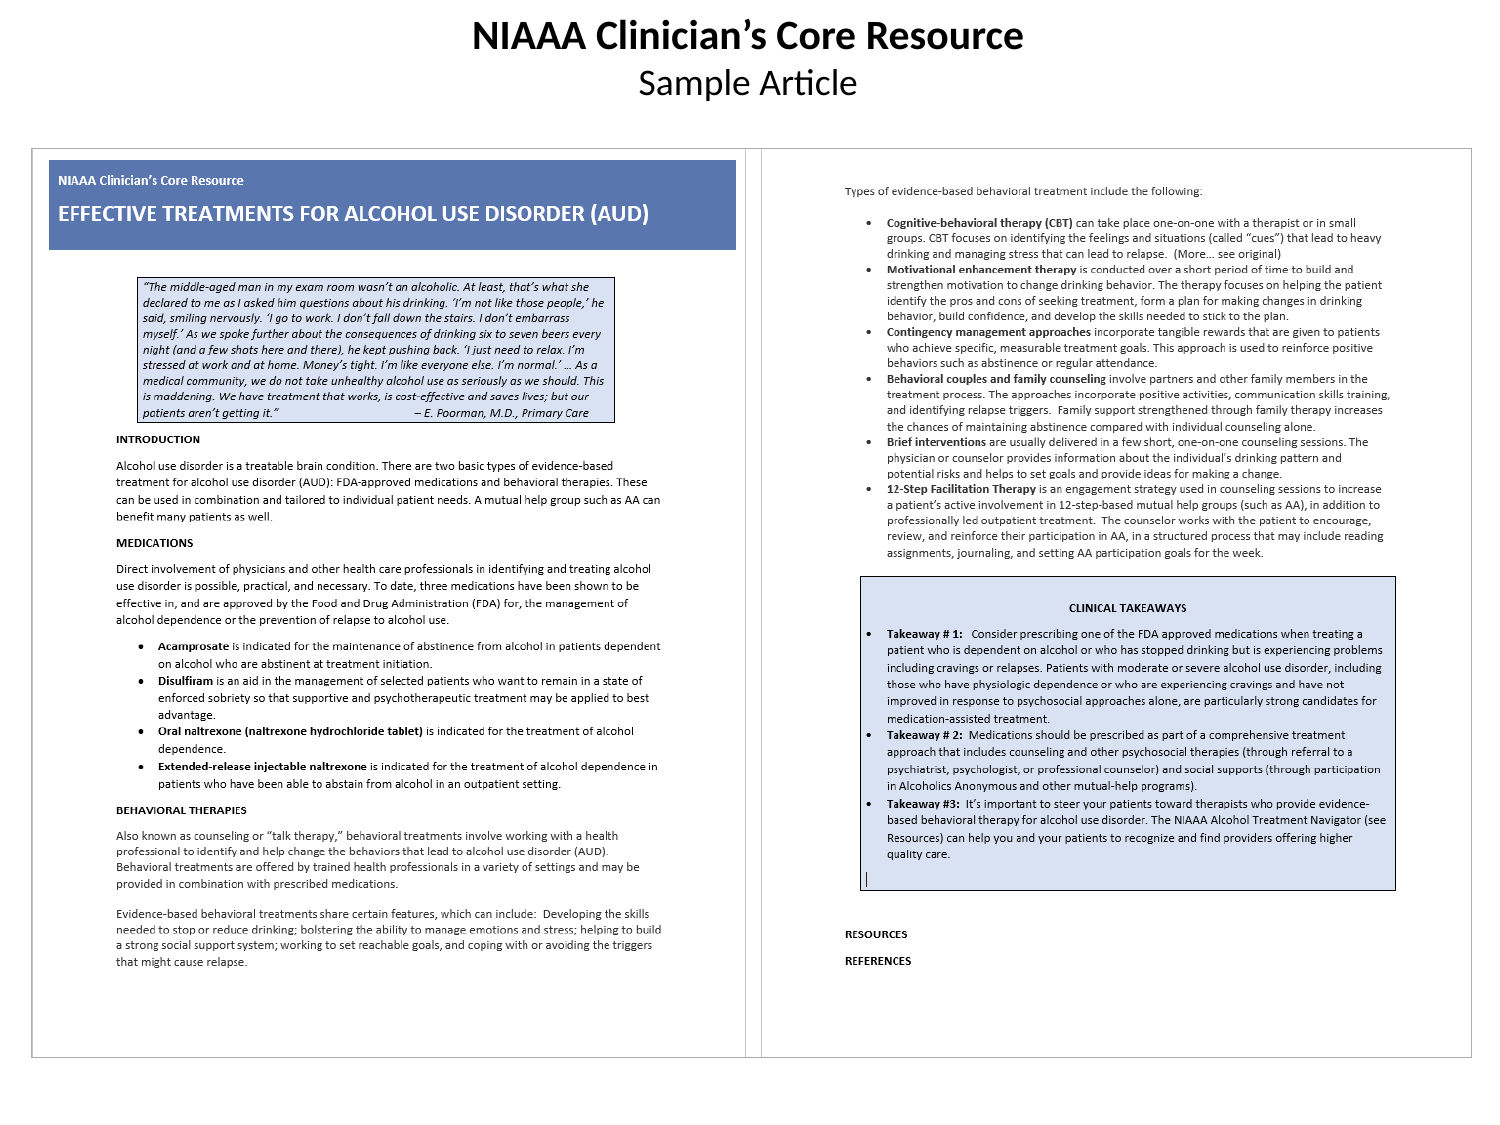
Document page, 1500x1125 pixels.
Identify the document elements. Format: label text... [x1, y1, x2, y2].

picture [31, 148, 1472, 1058]
text_box NIAAA Clinician’s Core Resource Sample Article [373, 0, 1124, 110]
